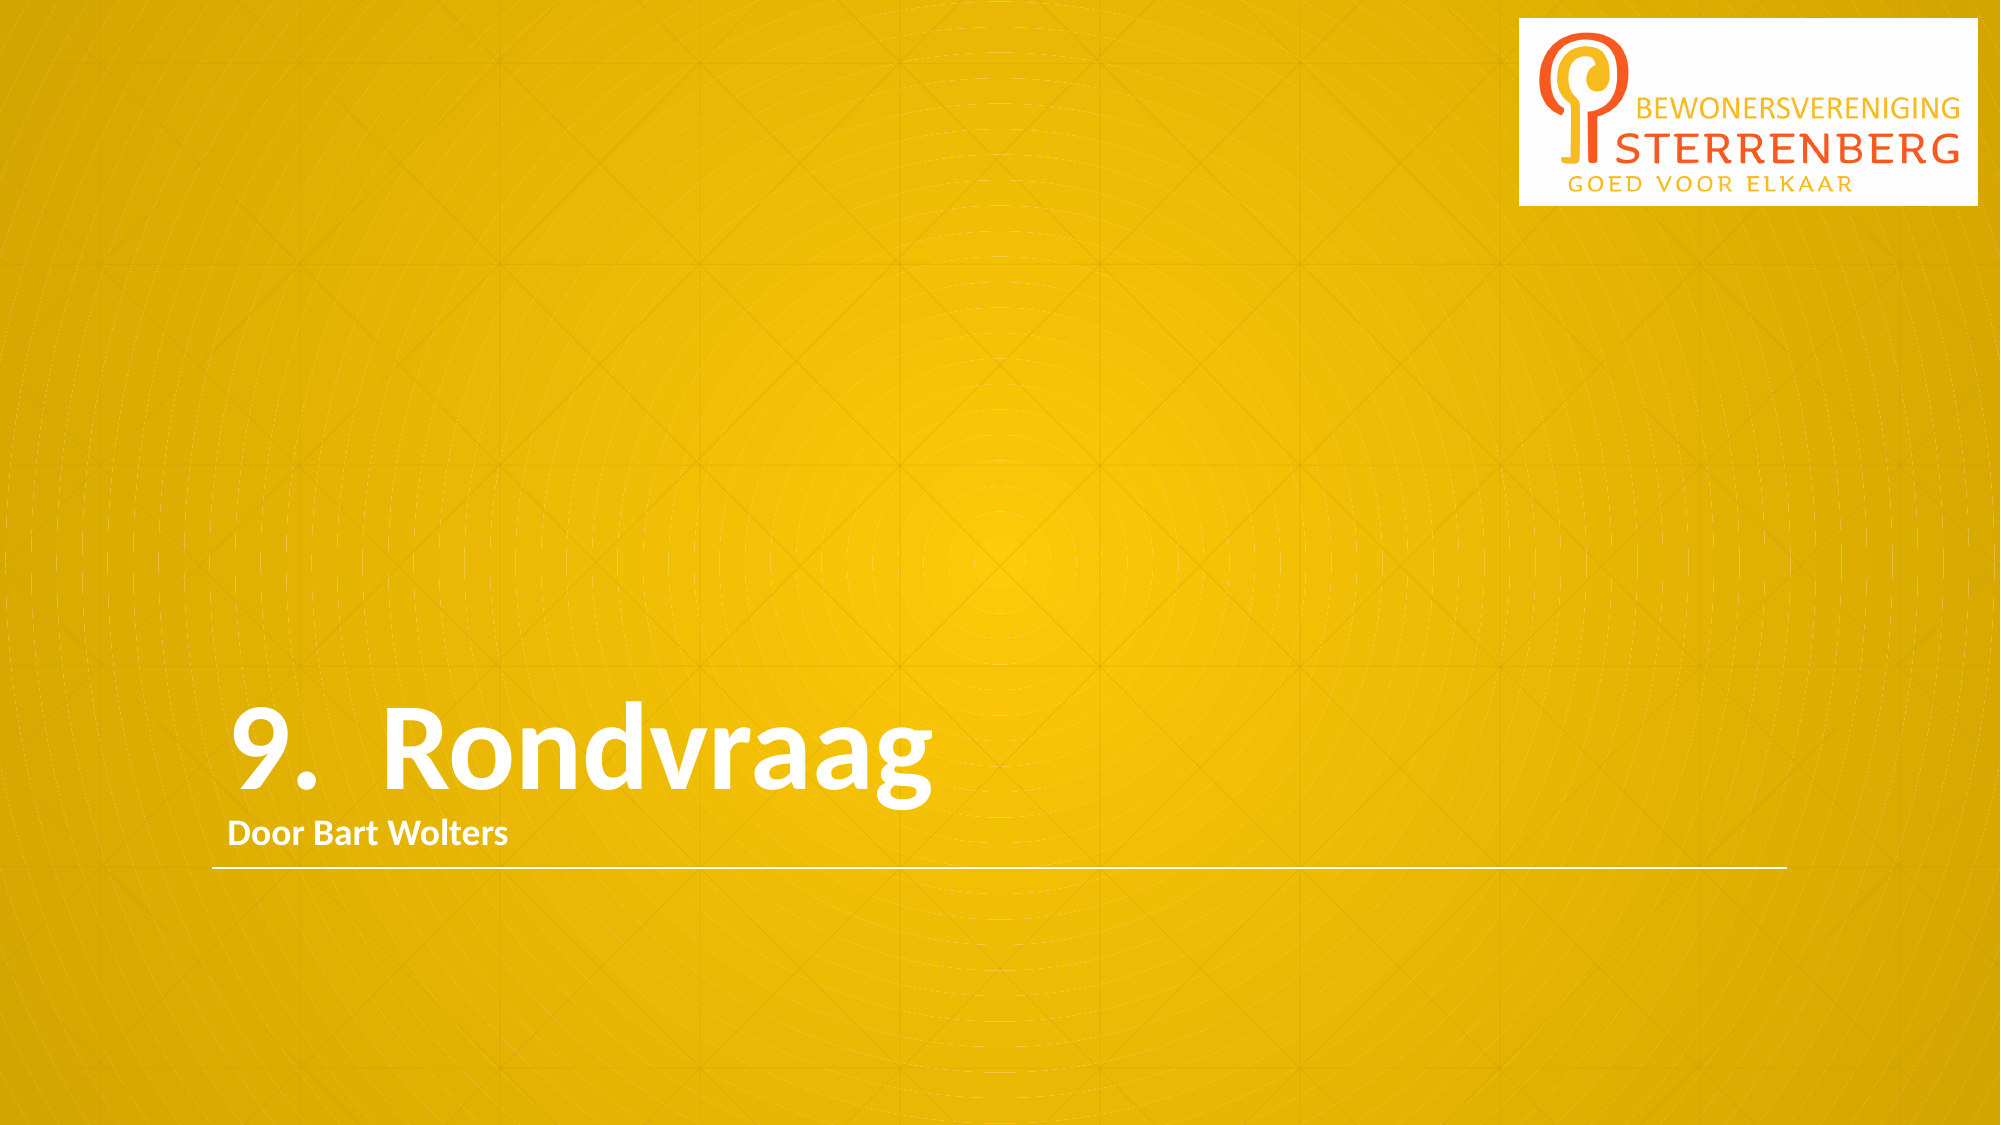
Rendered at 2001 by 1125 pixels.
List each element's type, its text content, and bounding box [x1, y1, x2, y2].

picture [1519, 18, 1981, 206]
title 9. Rondvraag Door Bart Wolters [212, 410, 1788, 861]
